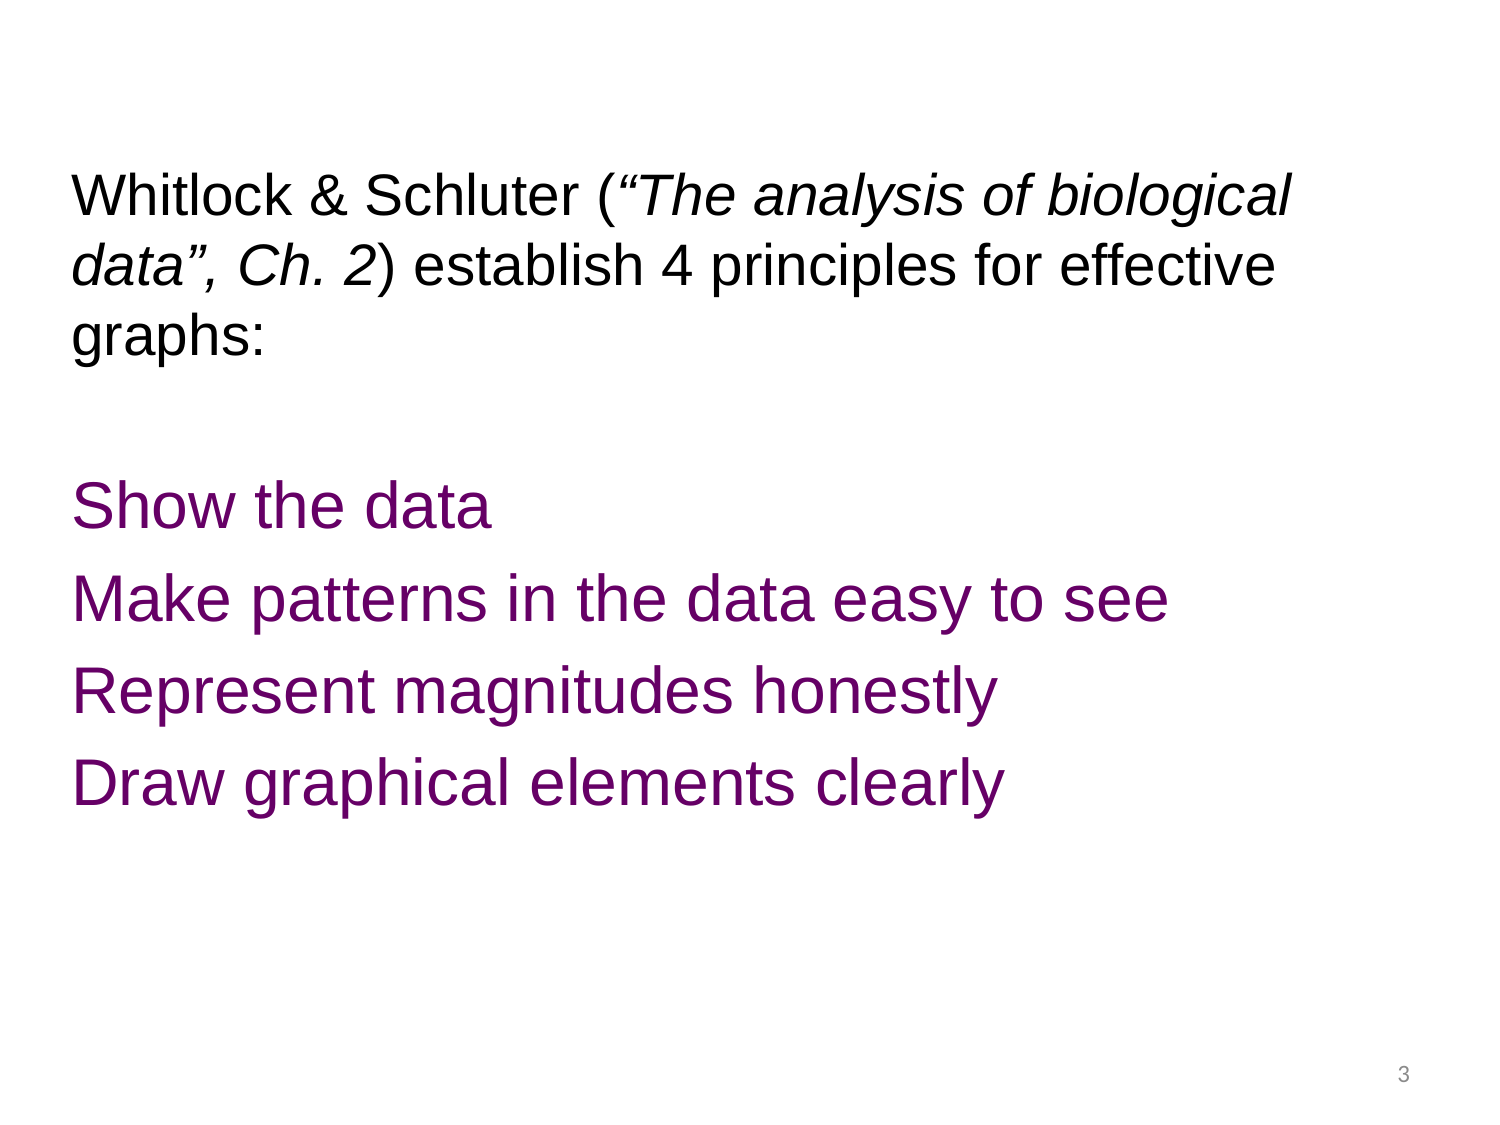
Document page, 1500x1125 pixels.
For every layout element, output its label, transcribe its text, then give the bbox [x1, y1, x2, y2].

list Whitlock & Schluter (“The analysis of biological data”, Ch. 2) establish 4 principles for effective graphs: Show the data Make patterns in the data easy to see Represent magnitudes honestly Draw graphical elements clearly [55, 148, 1444, 835]
slide_number 3 [1074, 1042, 1425, 1103]
